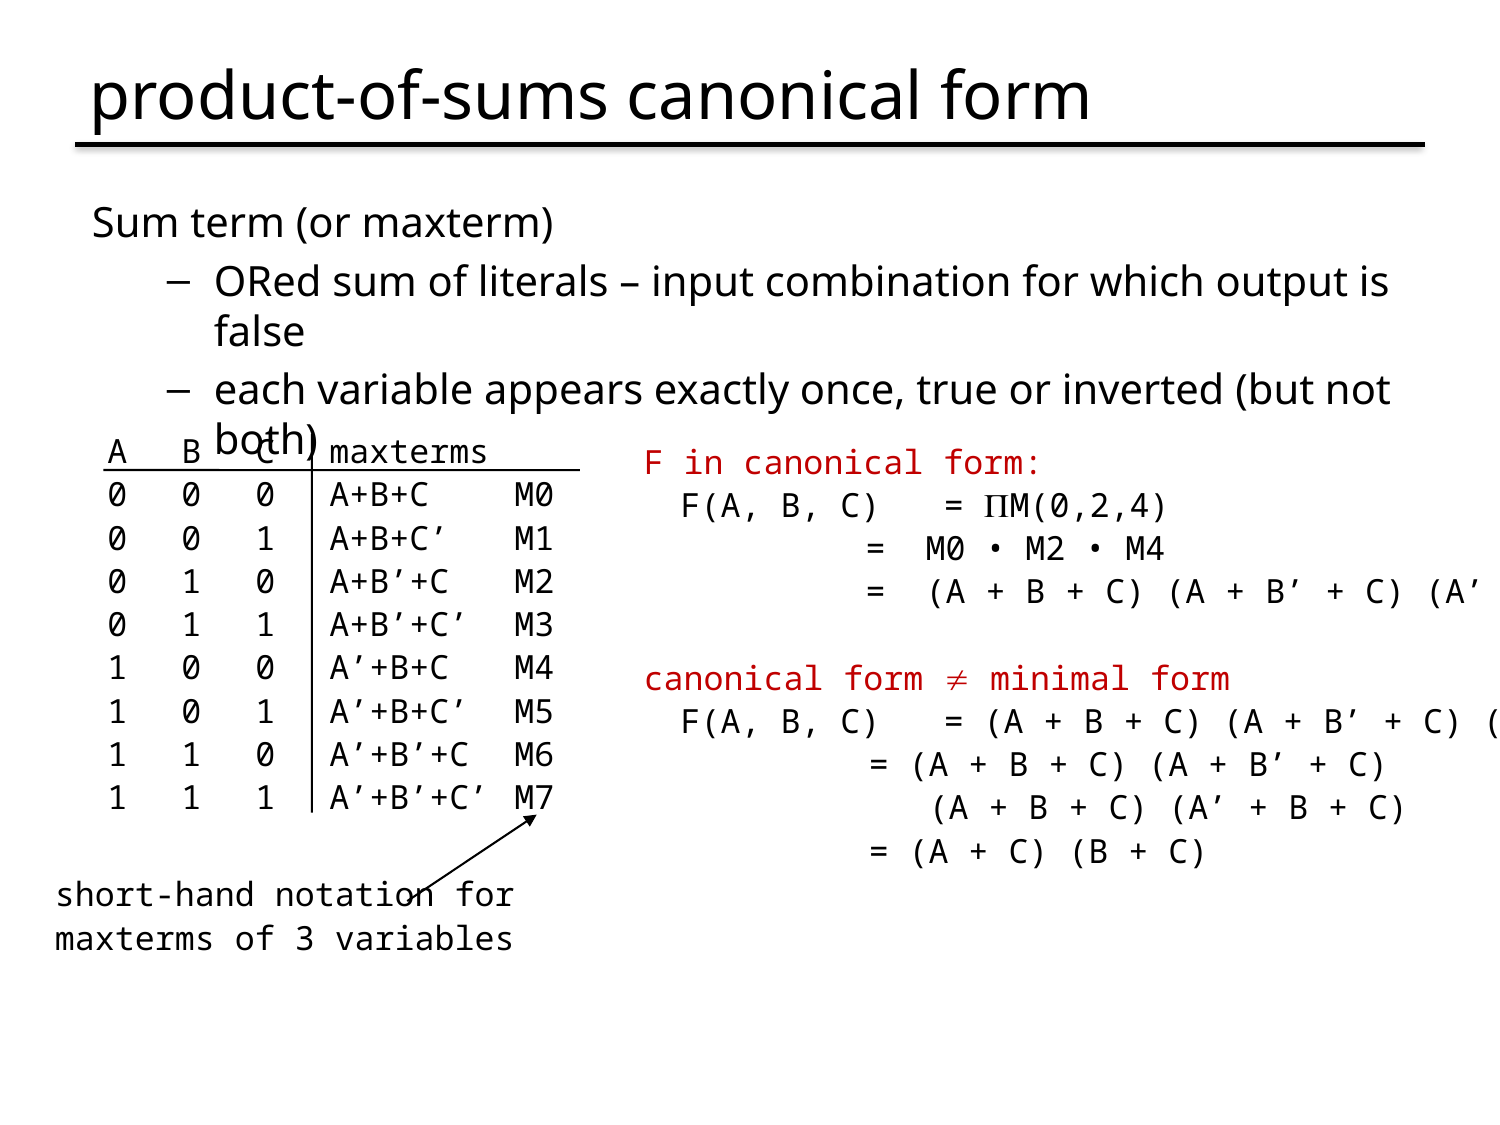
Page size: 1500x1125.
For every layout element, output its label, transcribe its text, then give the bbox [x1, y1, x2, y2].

text_box short-hand notation for maxterms of 3 variables [51, 865, 478, 973]
title product-of-sums canonical form [75, 45, 1425, 145]
list Sum term (or maxterm) ORed sum of literals – input combination for which output is false each variable appears exactly once, true or inverted (but not both) [463, 838, 1457, 920]
list Sum term (or maxterm) ORed sum of literals – input combination for which output is false each variable appears exactly once, true or inverted (but not both) [77, 188, 1457, 865]
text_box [103, 422, 639, 833]
text_box F in canonical form: F(A, B, C) = M(0,2,4) = M0 • M2 • M4 = (A + B + C) (A + B’ + C) (A’ + B + C) canonical form  minimal form F(A, B, C) = (A + B + C) (A + B’ + C) (A’ + B + C) = (A + B + C) (A + B’ + C) (A + B + C) (A’ + B + C) = (A + C) (B + C) [640, 433, 1473, 886]
